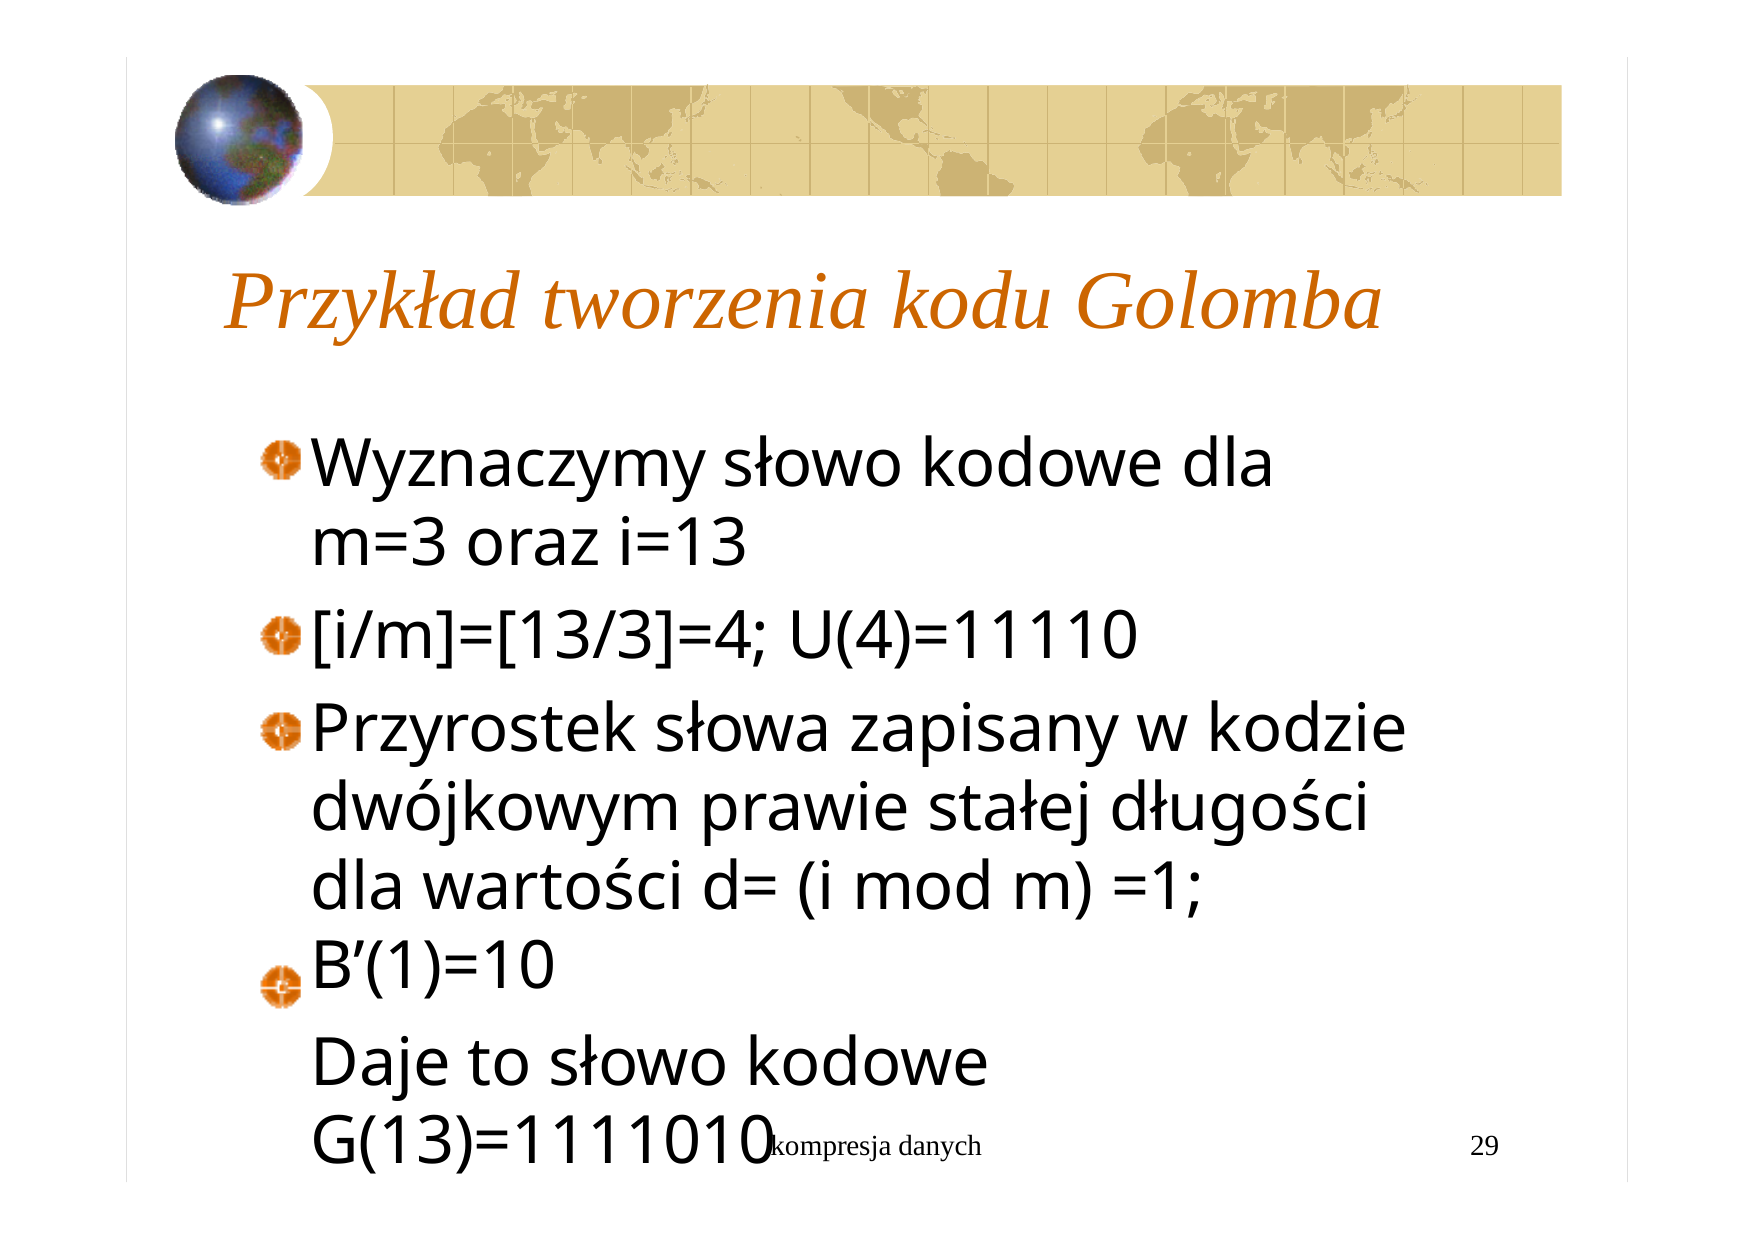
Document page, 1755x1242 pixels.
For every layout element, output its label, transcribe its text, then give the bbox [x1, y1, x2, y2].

text_box [175, 75, 303, 152]
text_box [257, 964, 301, 1011]
text_box [175, 152, 304, 208]
slide_number 29 [1466, 1126, 1504, 1164]
footer kompresja danych [768, 1126, 986, 1164]
picture [127, 57, 1627, 1183]
text_box [257, 437, 301, 484]
text_box [257, 709, 301, 755]
text_box [257, 613, 301, 659]
title Przykład tworzenia kodu Golomba [180, 245, 1574, 355]
text_box Wyznaczymy słowo kodowe dla m=3 oraz i=13 [i/m]=[13/3]=4; U(4)=11110 Przyrostek słowa zapisany w kodzie dwójkowym prawie stałej długości dla wartości d= (i mod m) =1; B’(1)=10 Daje to słowo kodowe G(13)=1111010 [308, 419, 1459, 1023]
